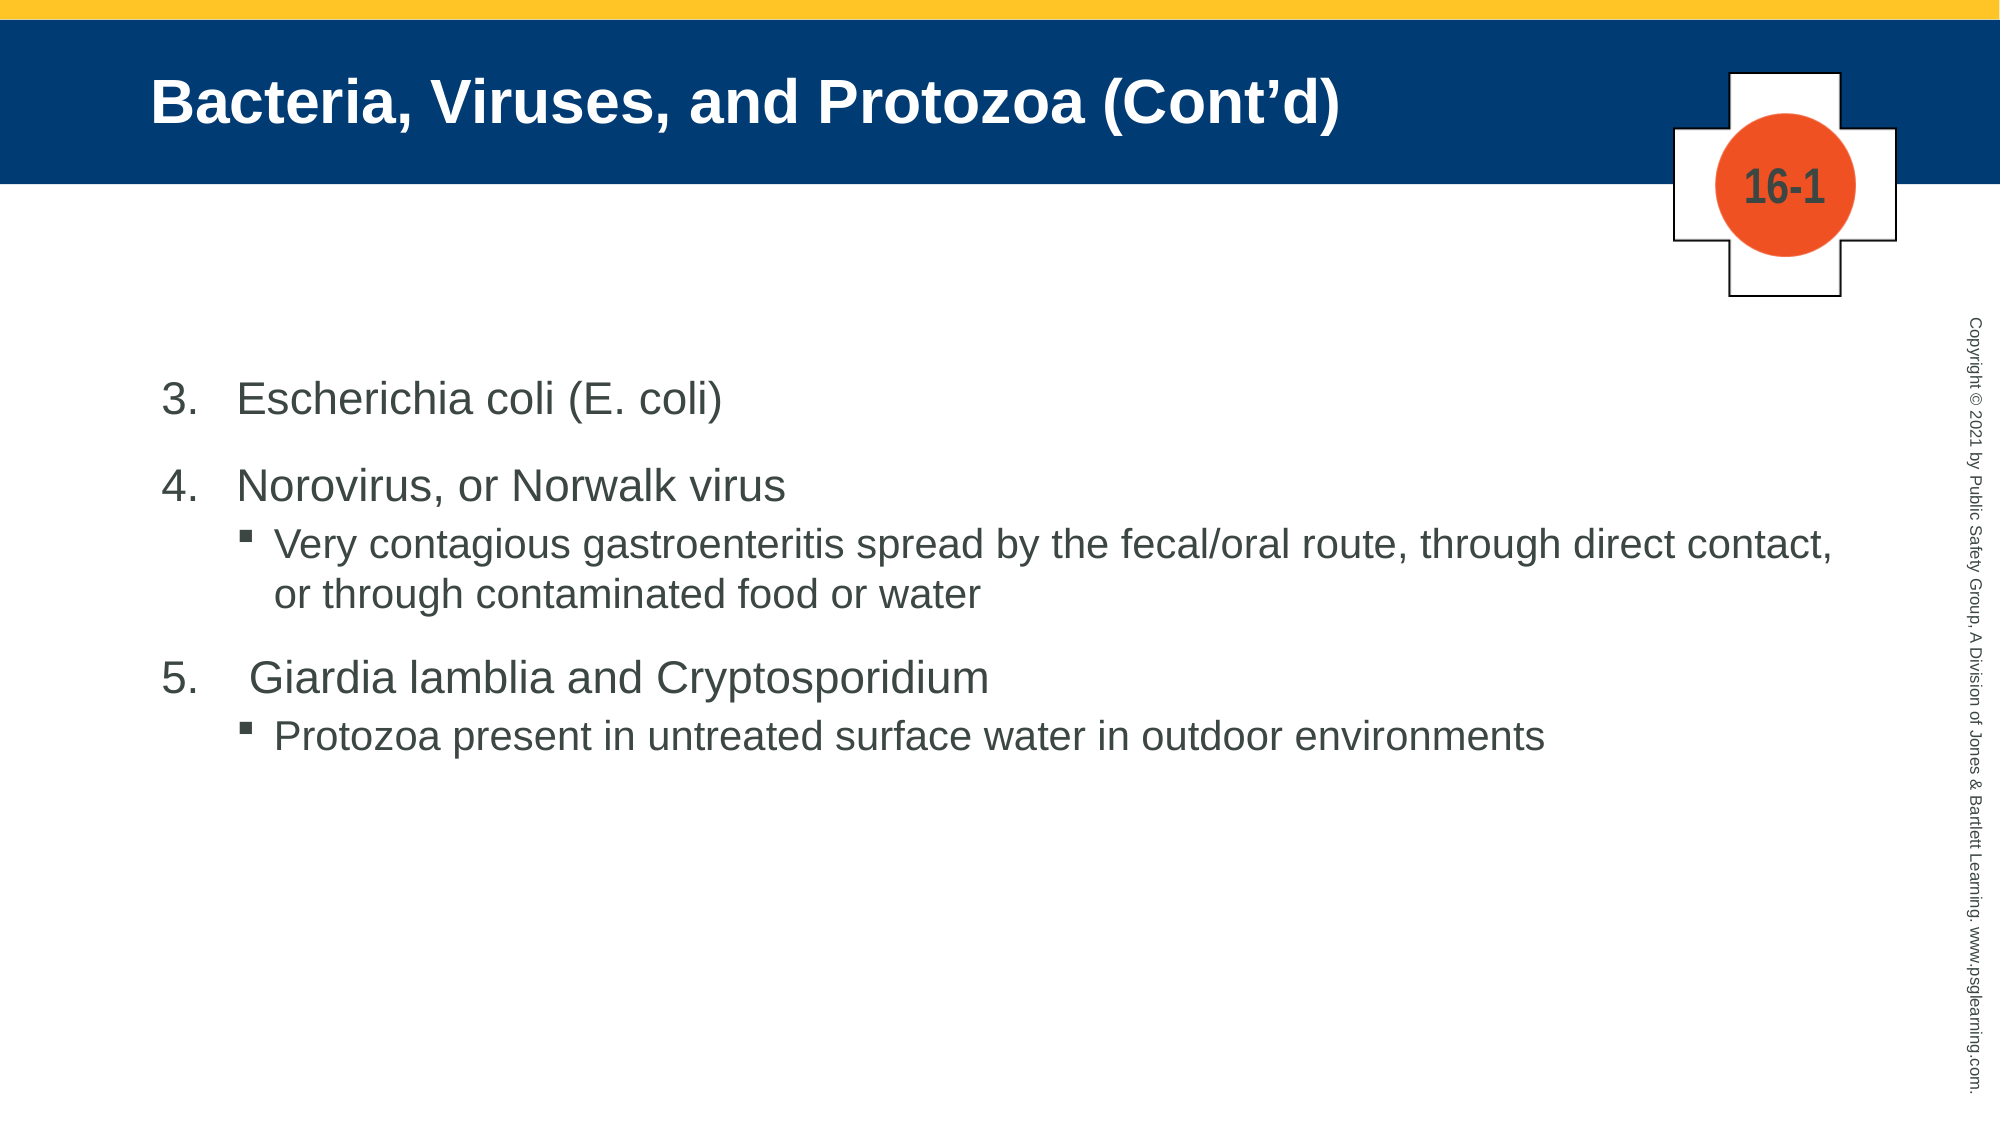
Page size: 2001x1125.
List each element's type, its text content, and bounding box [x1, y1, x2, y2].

title Bacteria, Viruses, and Protozoa (Cont’d) [0, 19, 2000, 185]
picture [1673, 72, 1897, 297]
list Escherichia coli (E. coli) Norovirus, or Norwalk virus Very contagious gastroenteritis spread by the fecal/oral route, through direct contact, or through contaminated food or water Giardia lamblia and Cryptosporidium Protozoa present in untreated surface water in outdoor environments [146, 361, 1859, 1016]
